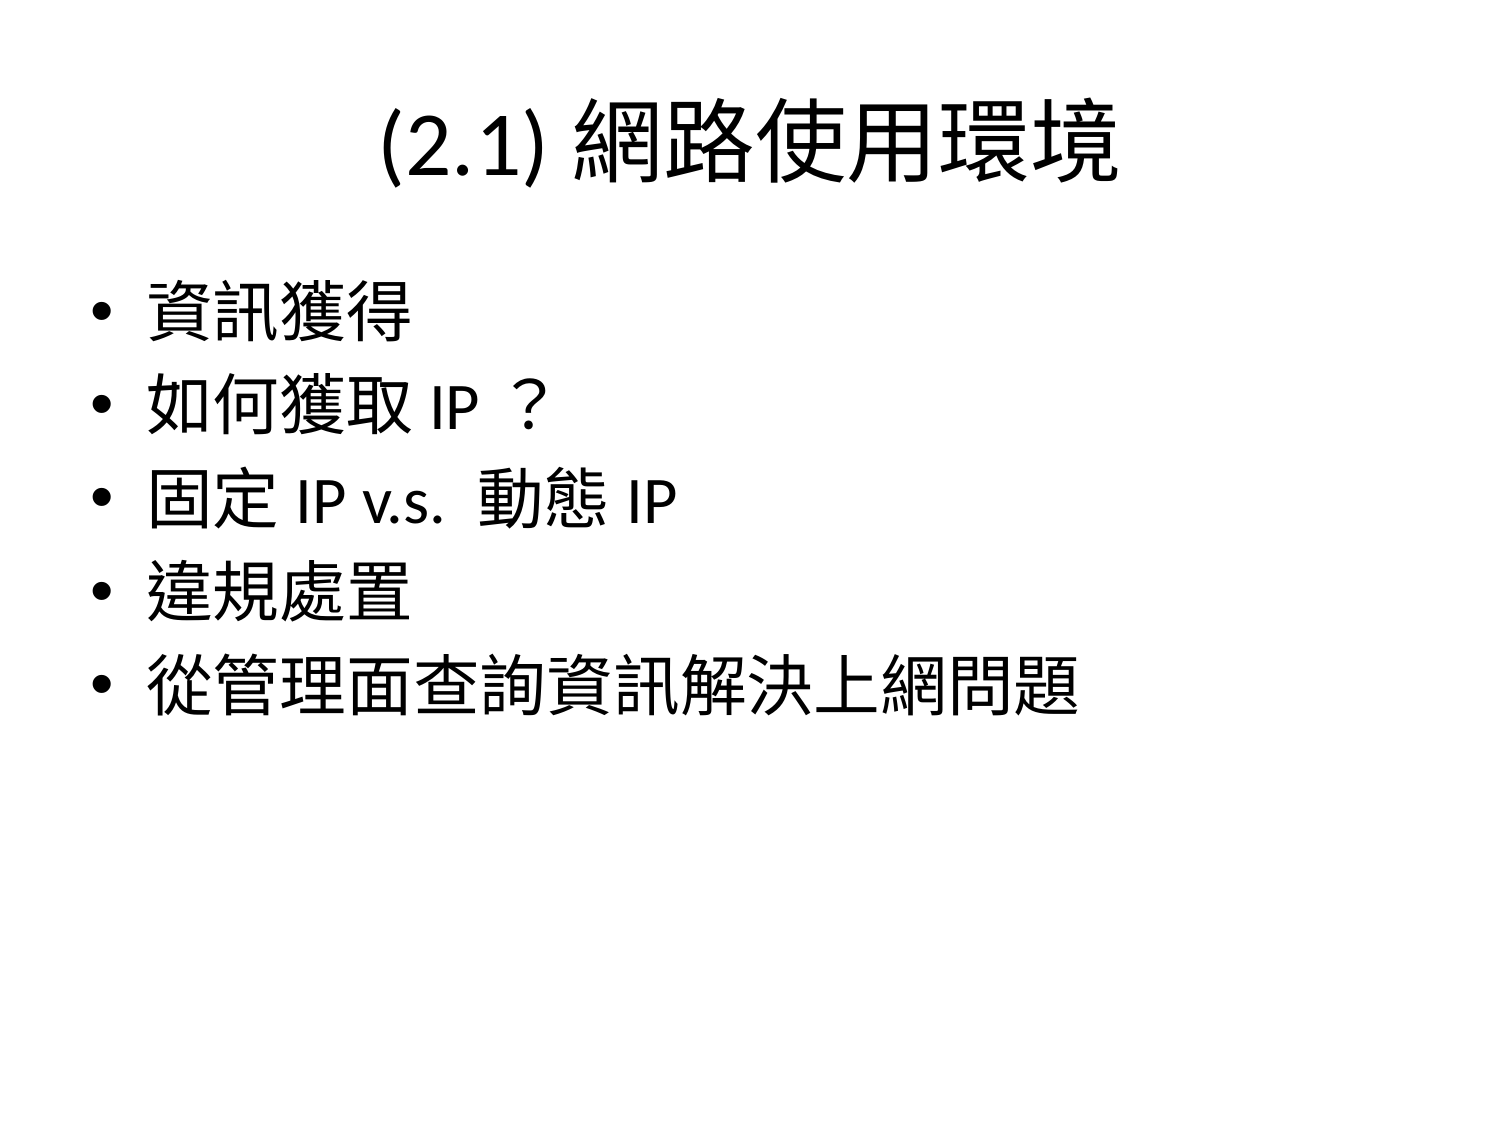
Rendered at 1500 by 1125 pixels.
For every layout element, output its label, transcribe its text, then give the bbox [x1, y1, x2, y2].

title (2.1)網路使用環境 [75, 45, 1425, 233]
list 資訊獲得 如何獲取IP？ 固定IP v.s. 動態IP 違規處置 從管理面查詢資訊解決上網問題 [75, 262, 1425, 1005]
